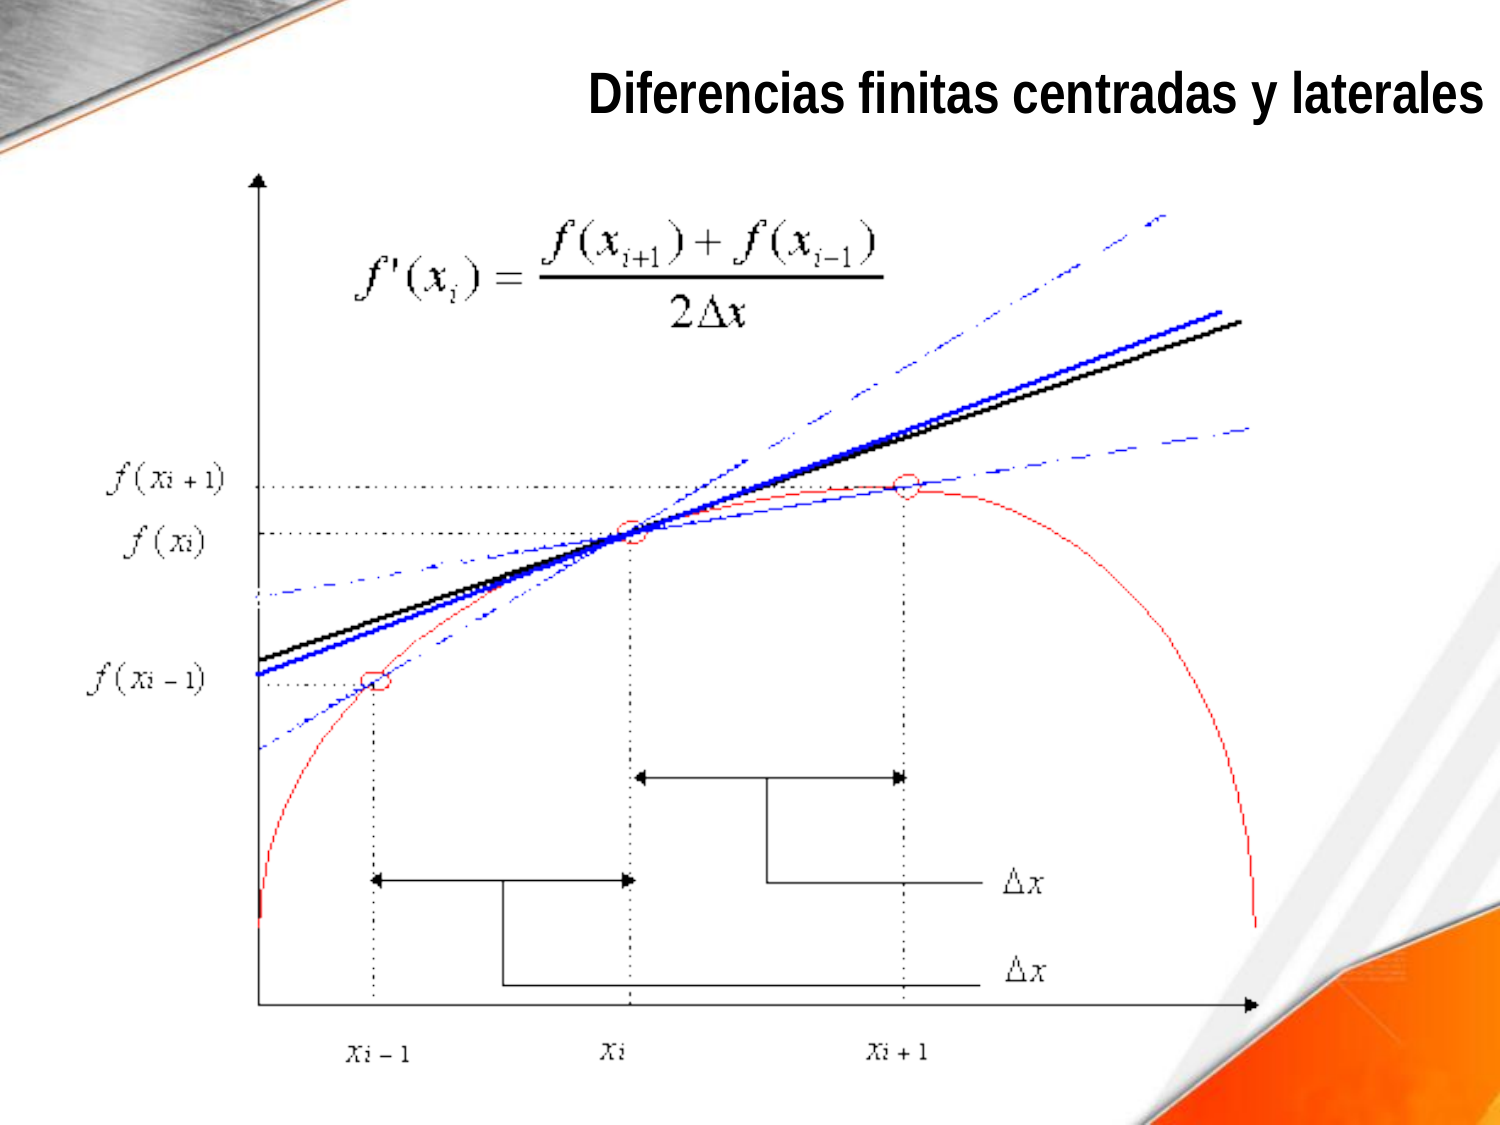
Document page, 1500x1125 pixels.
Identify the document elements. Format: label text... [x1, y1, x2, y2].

title Diferencias finitas centradas y laterales [139, 31, 1500, 219]
picture [0, 0, 1500, 1125]
